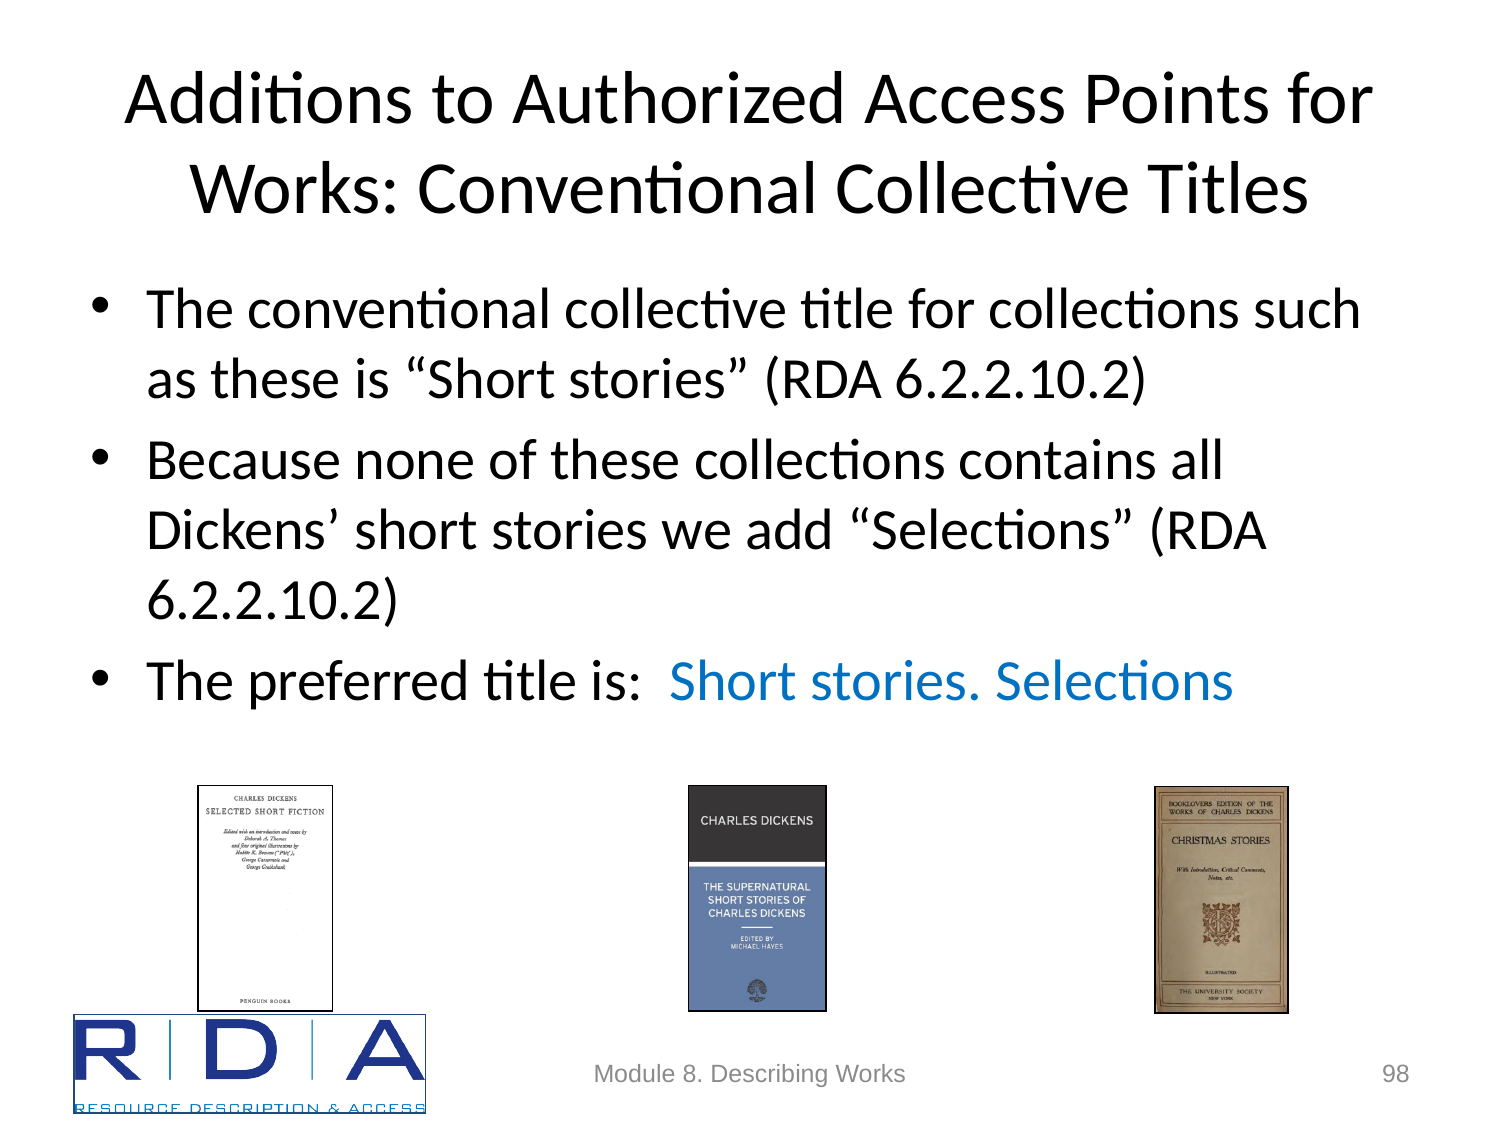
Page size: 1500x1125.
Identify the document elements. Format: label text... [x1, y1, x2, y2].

list The conventional collective title for collections such as these is “Short stories” (RDA 6.2.2.10.2) Because none of these collections contains all Dickens’ short stories we add “Selections” (RDA 6.2.2.10.2) The preferred title is: Short stories. Selections [75, 262, 1425, 1005]
picture [1155, 787, 1288, 1013]
title Additions to Authorized Access Points for Works: Conventional Collective Titles [75, 45, 1425, 233]
picture [688, 785, 826, 1011]
picture [75, 1015, 425, 1112]
picture [198, 785, 333, 1011]
footer Module 8. Describing Works [512, 1042, 988, 1103]
slide_number 98 [1074, 1042, 1425, 1103]
